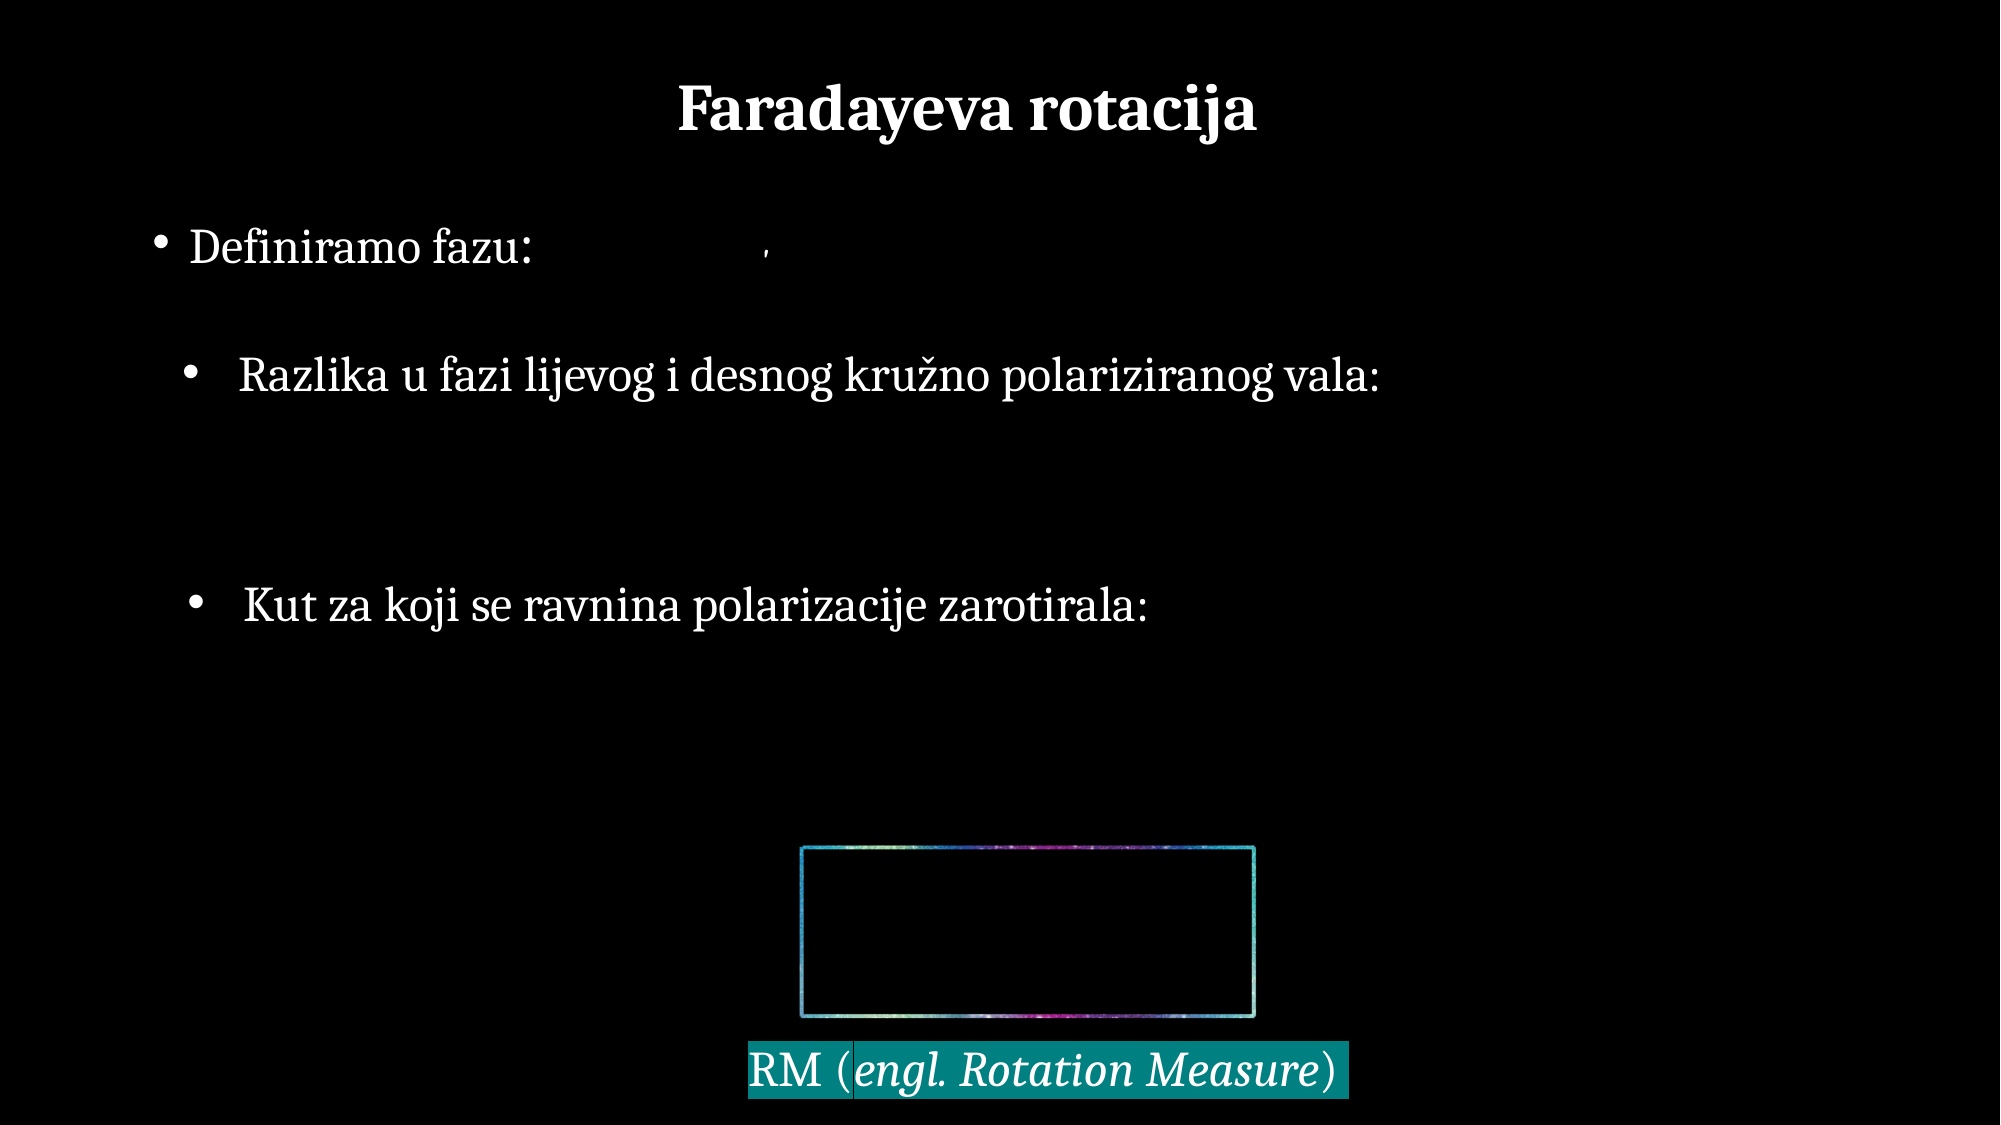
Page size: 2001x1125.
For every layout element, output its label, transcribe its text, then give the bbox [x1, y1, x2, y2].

text_box Razlika u fazi lijevog i desnog kružno polariziranog vala: [167, 333, 1398, 409]
text_box RM (engl. Rotation Measure) [733, 1028, 1365, 1104]
picture [795, 841, 1261, 1023]
title Faradayeva rotacija [105, 0, 1831, 218]
list Definiramo fazu: [137, 205, 1863, 920]
text_box Kut za koji se ravnina polarizacije zarotirala: [172, 564, 1165, 639]
